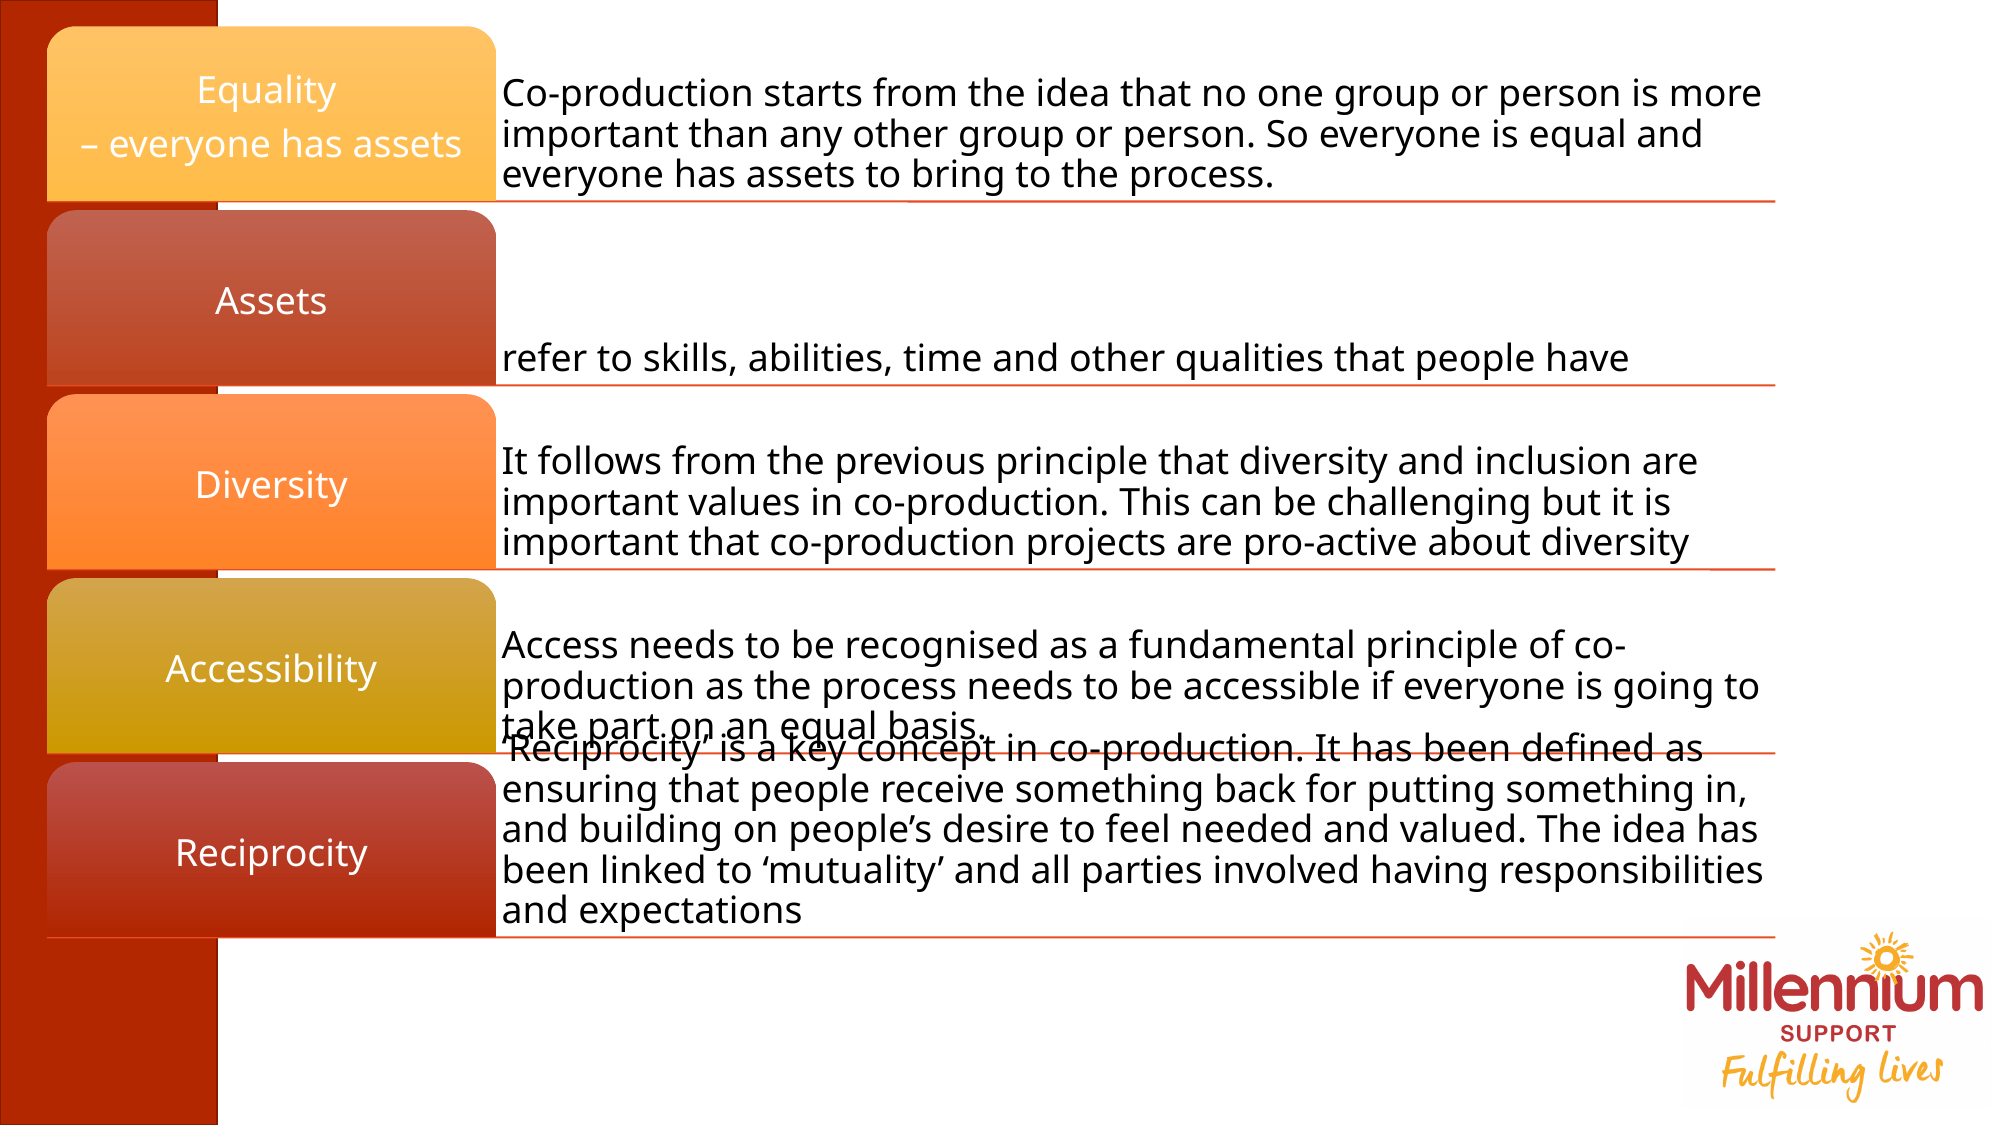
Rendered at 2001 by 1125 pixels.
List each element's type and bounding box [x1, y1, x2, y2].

picture [1682, 918, 1990, 1108]
text_box [46, 25, 1776, 938]
